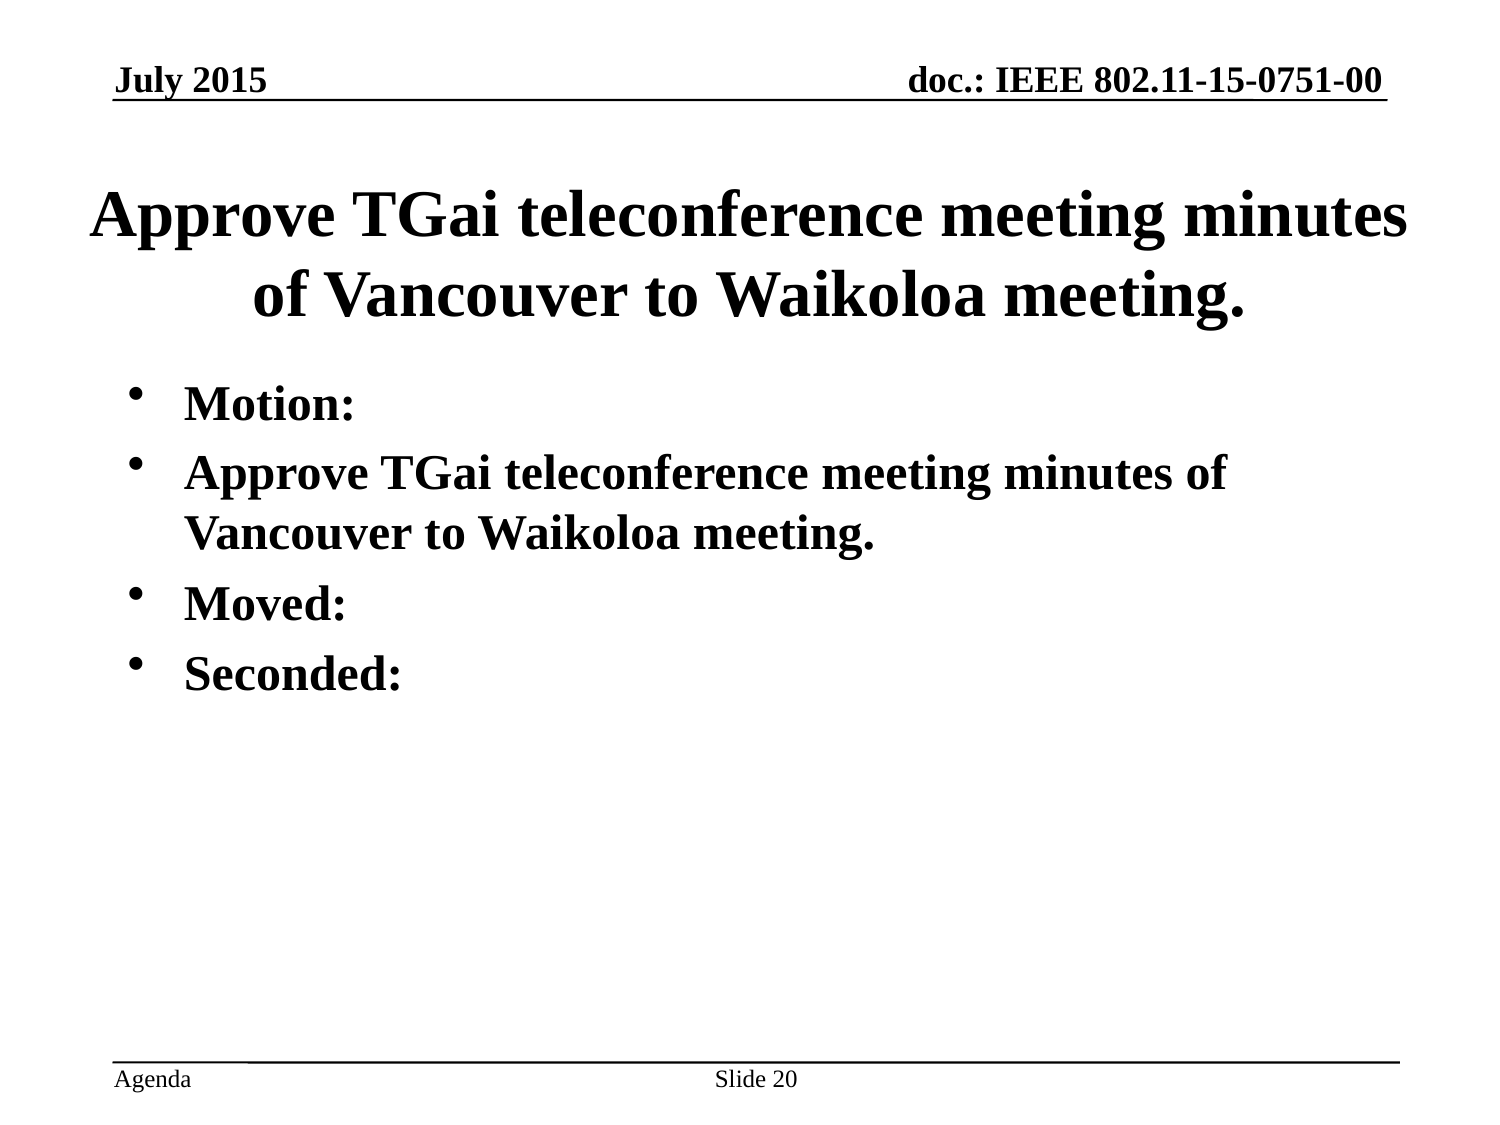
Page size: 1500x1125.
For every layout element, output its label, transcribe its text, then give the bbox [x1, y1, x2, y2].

list Motion: Approve TGai teleconference meeting minutes of Vancouver to Waikoloa meeting. Moved: Hitoshi Morioka Seconded:MarcEmmelmann Approved by unanimous consent [112, 362, 1276, 951]
title Approve TGai teleconference meeting minutes of Vancouver to Waikoloa meeting. [56, 162, 1444, 338]
slide_number Slide 20 [712, 1061, 800, 1093]
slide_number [114, 54, 274, 101]
